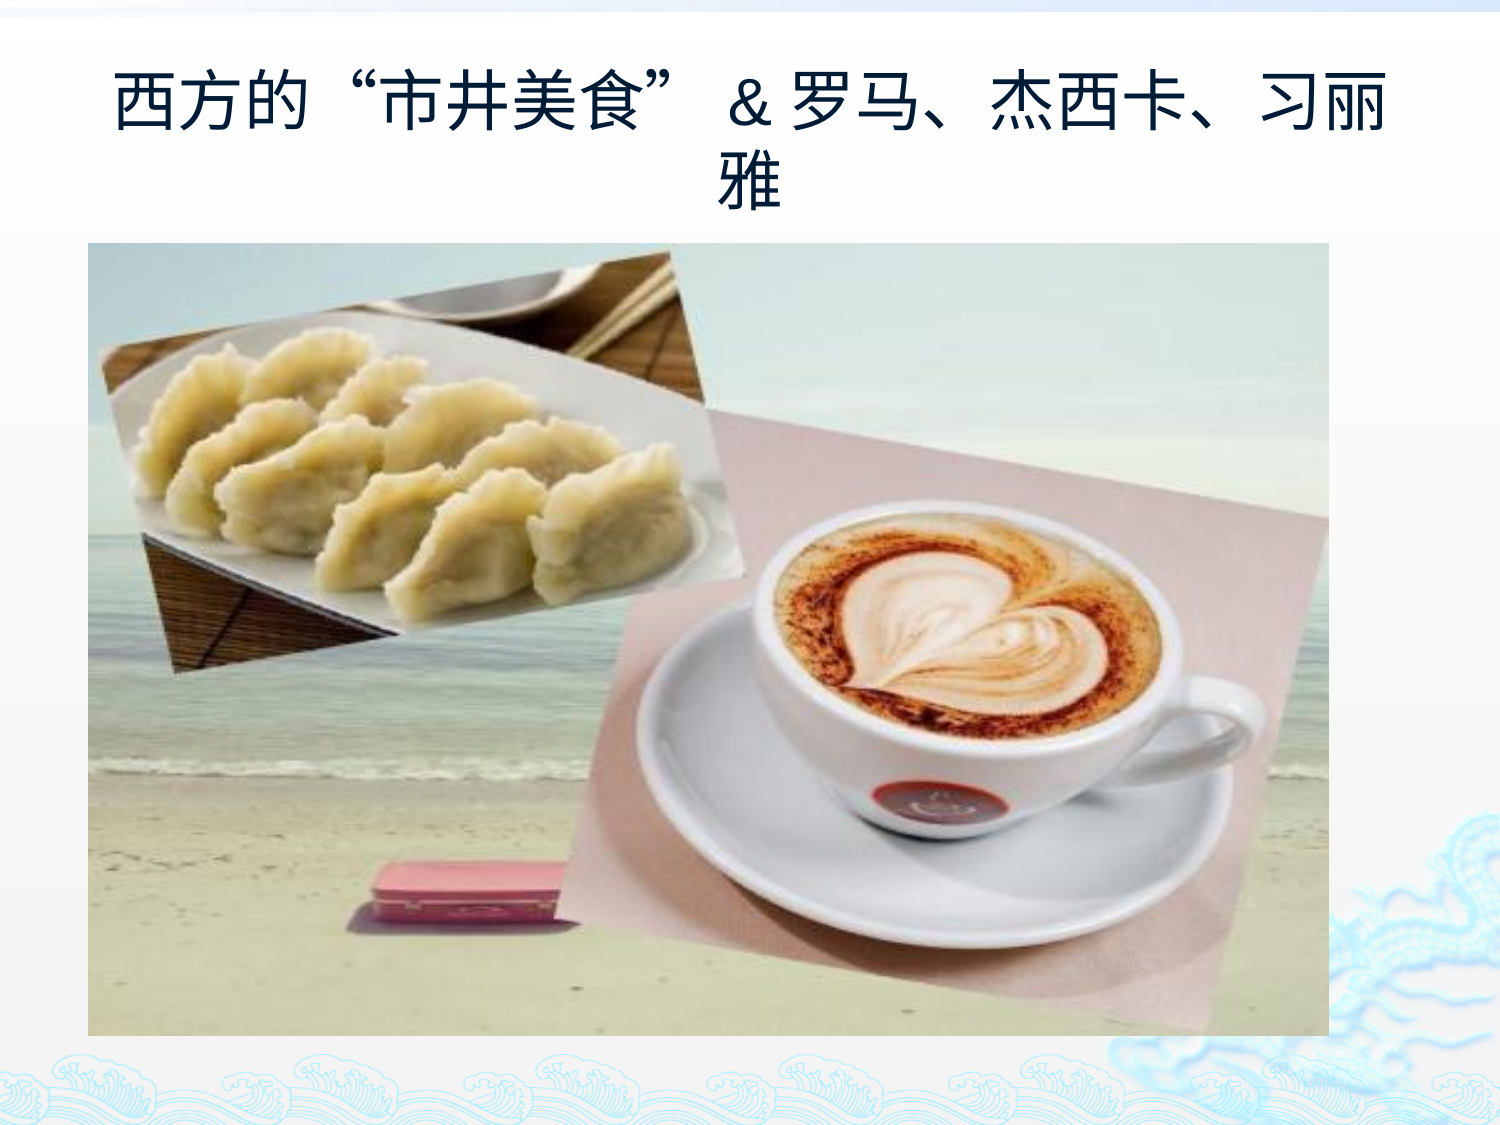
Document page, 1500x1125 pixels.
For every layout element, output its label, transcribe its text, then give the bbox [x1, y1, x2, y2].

title 西方的“市井美食”&罗马、杰西卡、习丽雅 [75, 45, 1425, 233]
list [87, 243, 1330, 1037]
